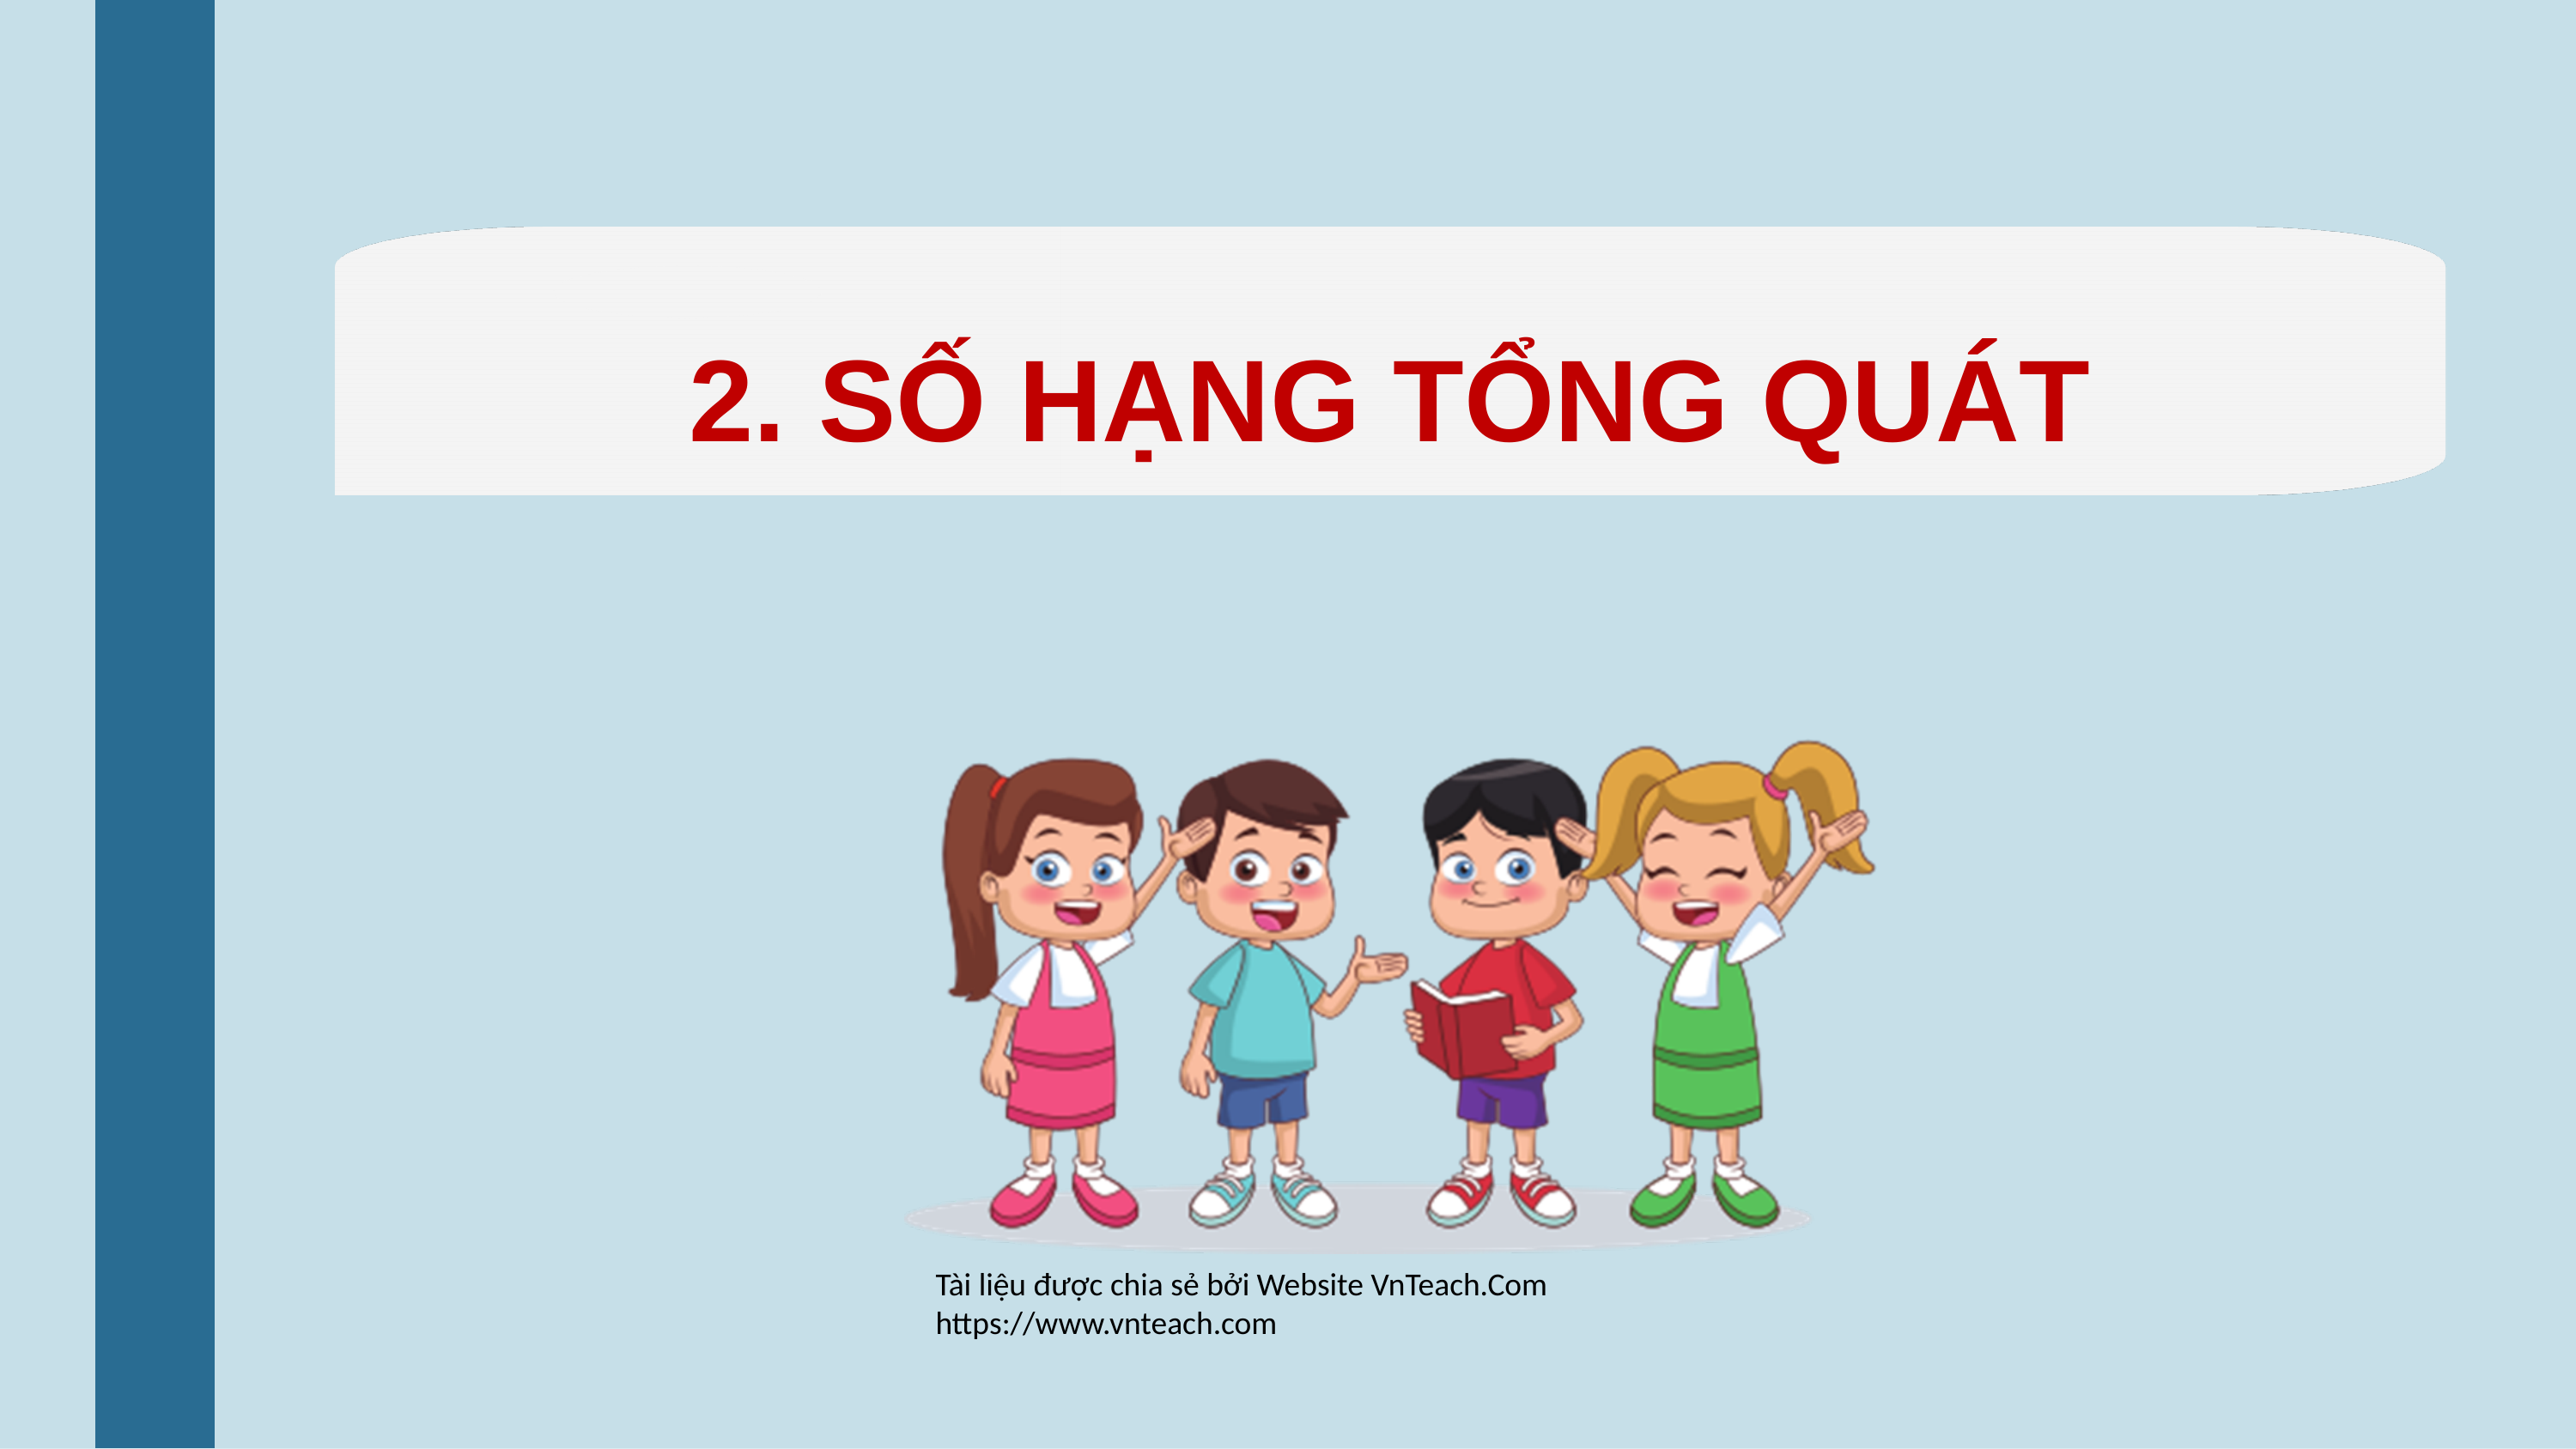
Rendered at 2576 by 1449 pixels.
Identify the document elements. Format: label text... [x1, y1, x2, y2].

text_box Tài liệu được chia sẻ bởi Website VnTeach.Com https://www.vnteach.com [922, 1261, 1621, 1348]
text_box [286, 227, 2495, 496]
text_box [94, 0, 216, 1449]
picture [903, 724, 1878, 1254]
